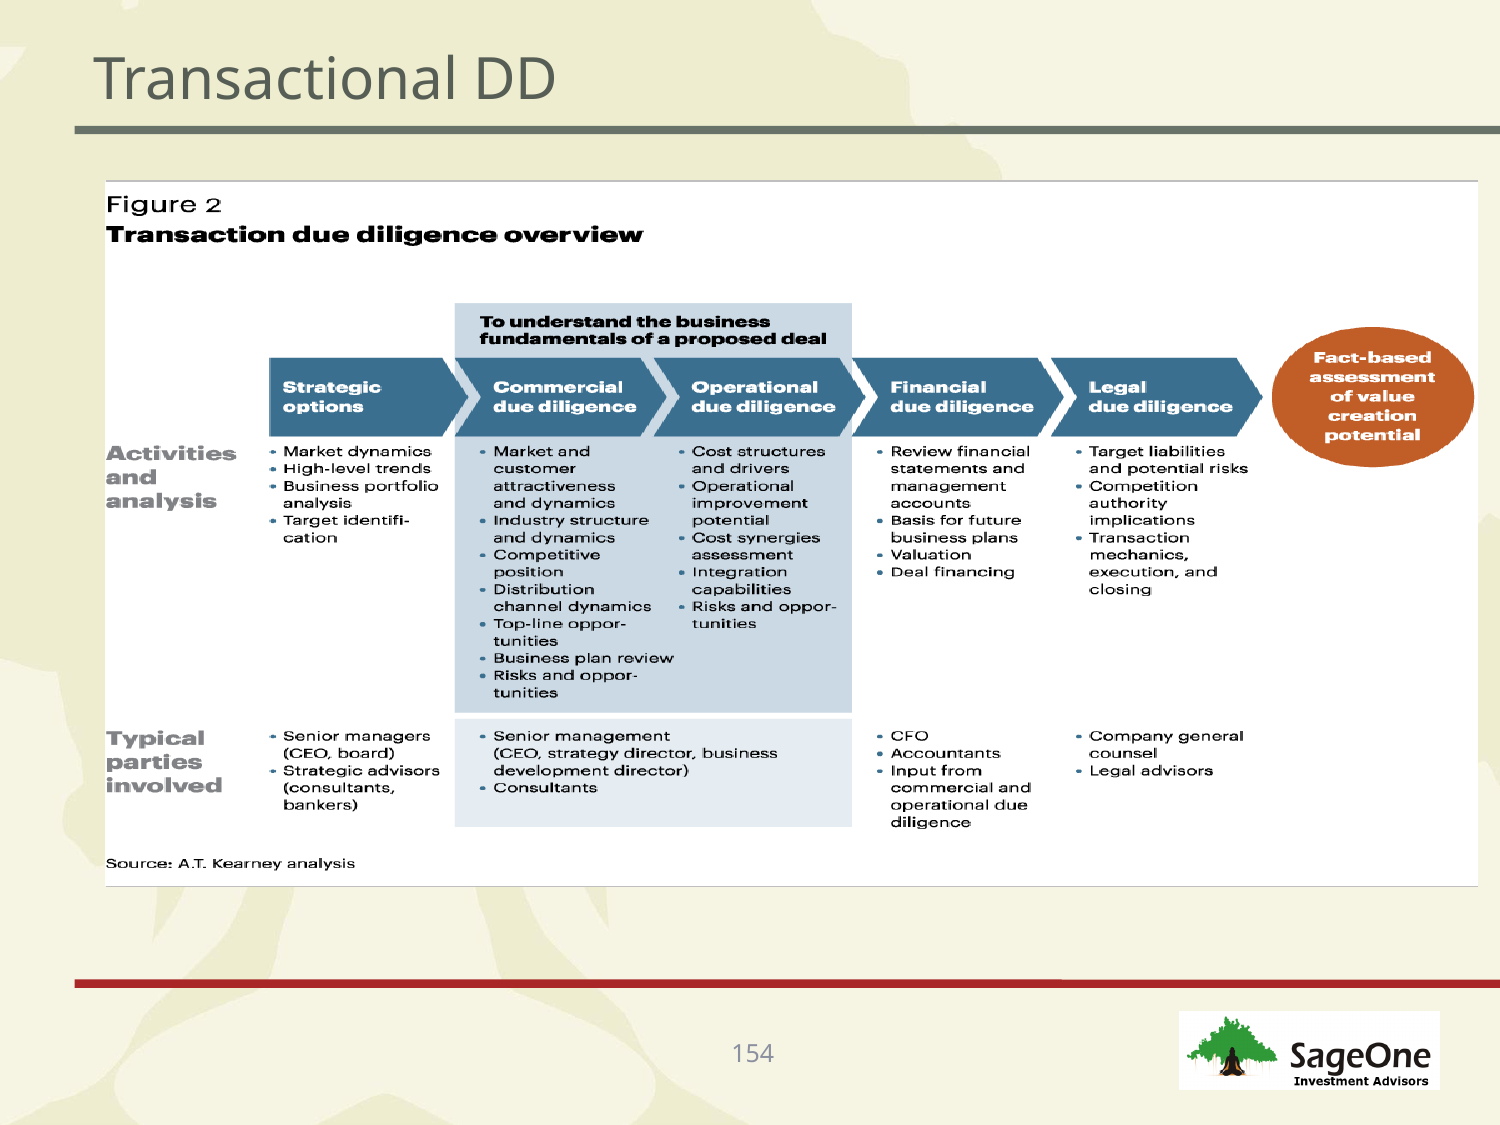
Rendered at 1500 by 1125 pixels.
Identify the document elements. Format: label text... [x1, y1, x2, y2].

picture [0, 0, 1500, 1125]
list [105, 180, 1479, 887]
title Transactional DD [93, 54, 1445, 120]
slide_number 154 [584, 1024, 922, 1084]
